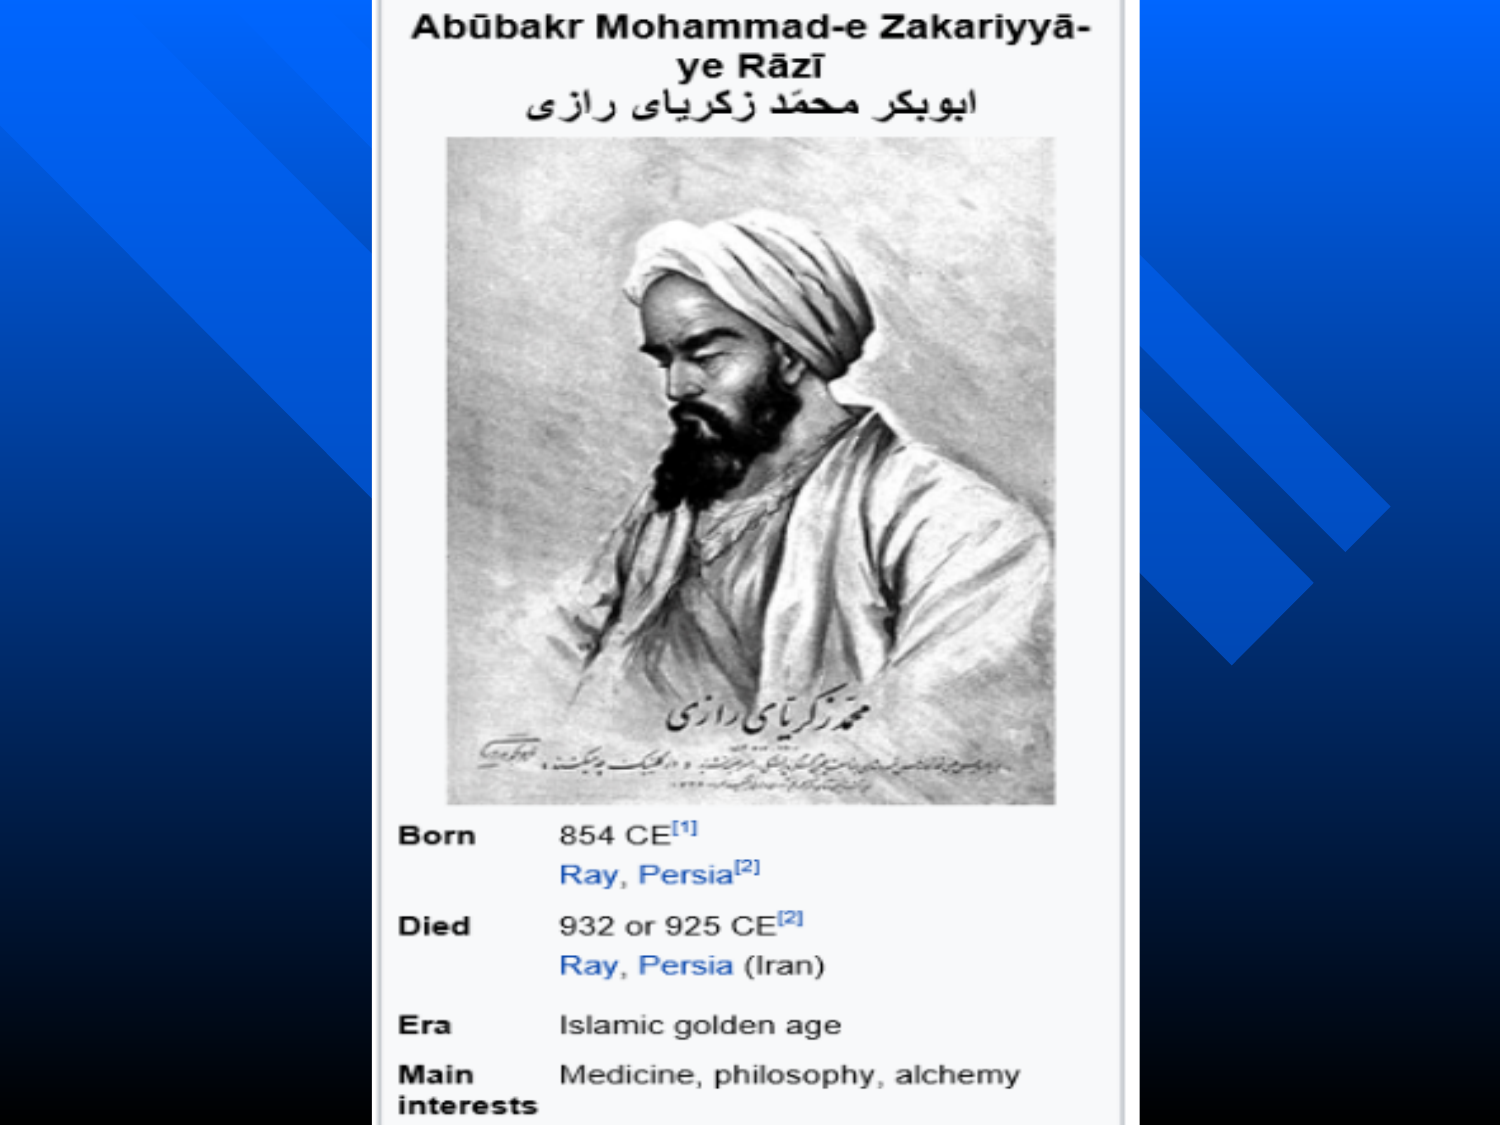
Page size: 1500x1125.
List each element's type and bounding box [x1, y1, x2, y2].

picture [371, 0, 1140, 1125]
